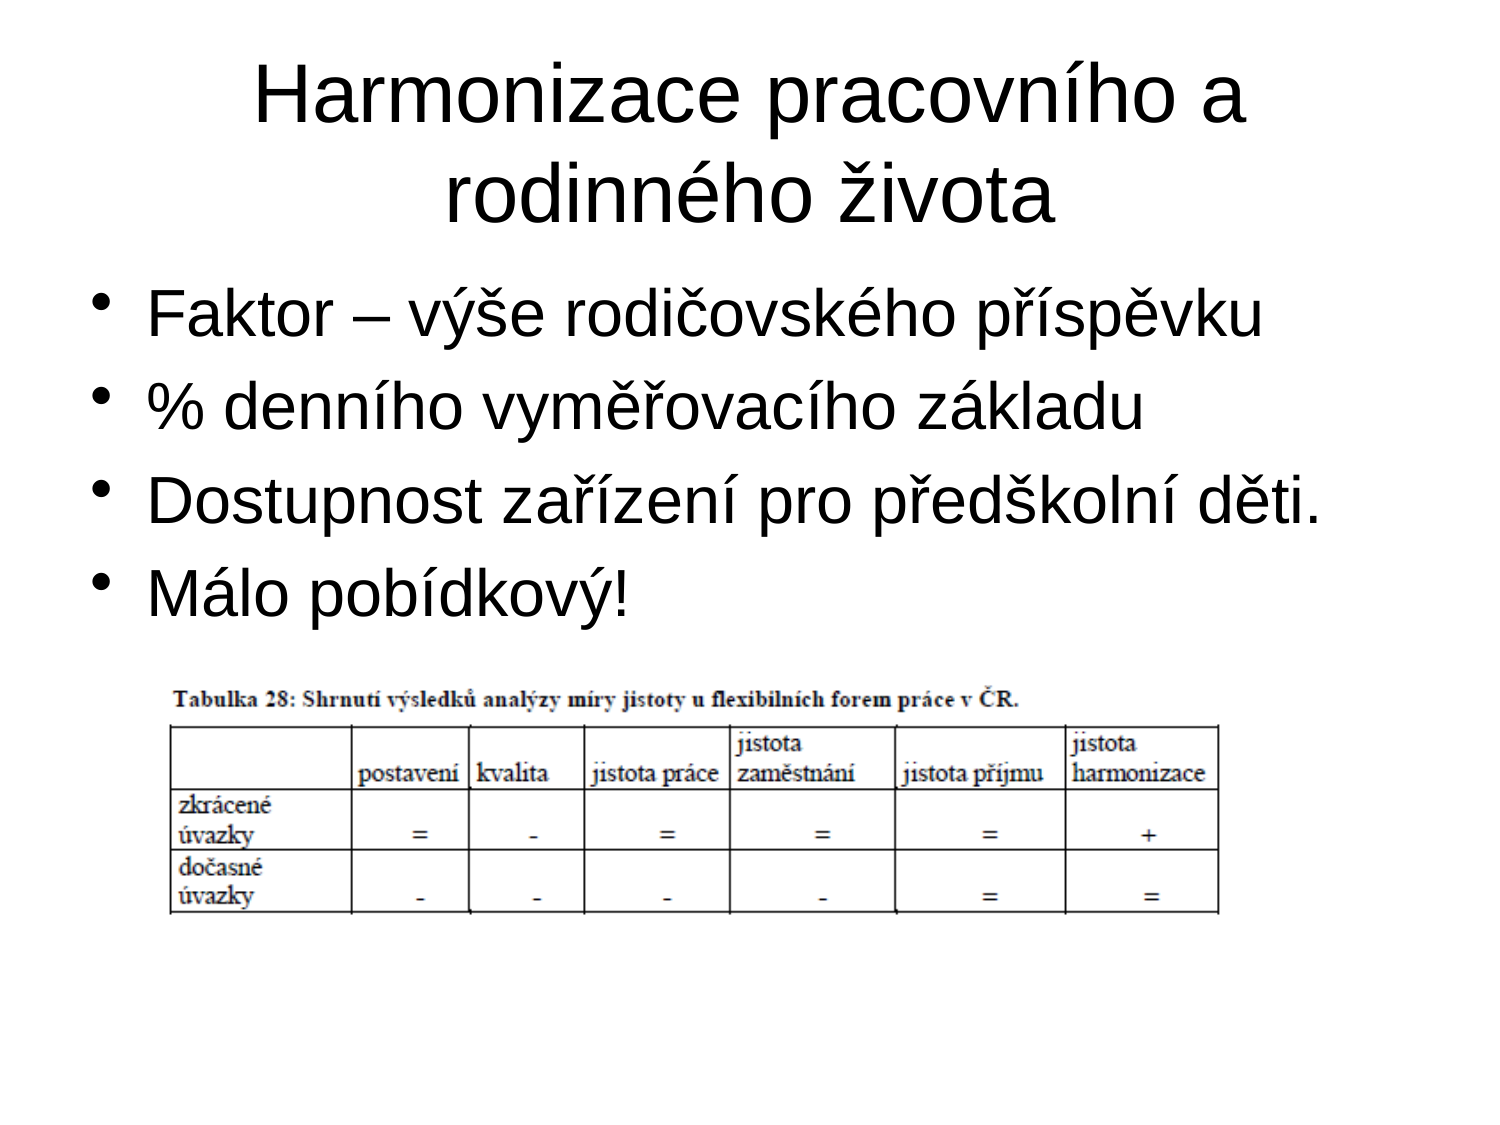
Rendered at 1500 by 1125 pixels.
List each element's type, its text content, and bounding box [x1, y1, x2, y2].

title Harmonizace pracovního a rodinného života [75, 45, 1425, 233]
list Faktor – výše rodičovského příspěvku % denního vyměřovacího základu Dostupnost zařízení pro předškolní děti. Málo pobídkový! [75, 262, 1425, 1005]
picture [147, 668, 1231, 937]
